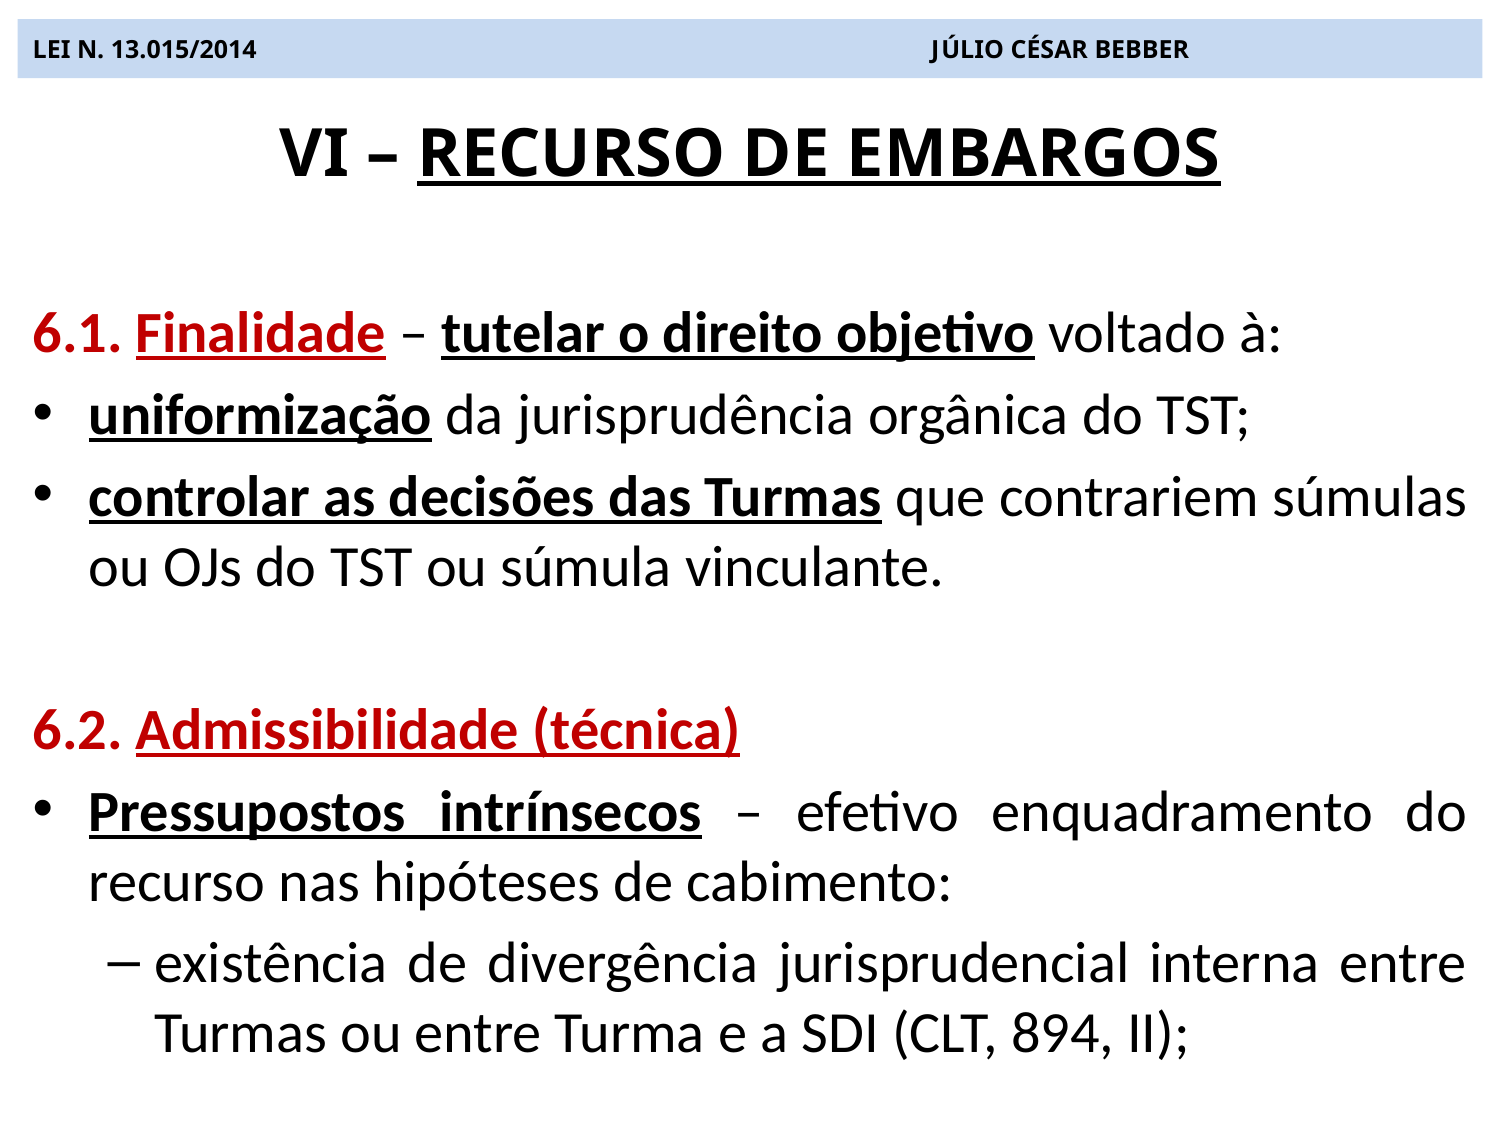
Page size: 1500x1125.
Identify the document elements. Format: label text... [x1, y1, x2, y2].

list VI – RECURSO DE EMBARGOS 6.1. Finalidade – tutelar o direito objetivo voltado à: uniformização da jurisprudência orgânica do TST; controlar as decisões das Turmas que contrariem súmulas ou OJs do TST ou súmula vinculante. 6.2. Admissibilidade (técnica) Pressupostos intrínsecos – efetivo enquadramento do recurso nas hipóteses de cabimento: existência de divergência jurisprudencial interna entre Turmas ou entre Turma e a SDI (CLT, 894, II); [17, 101, 1483, 1094]
title LEI N. 13.015/2014 JÚLIO CÉSAR BEBBER [17, 19, 1483, 79]
